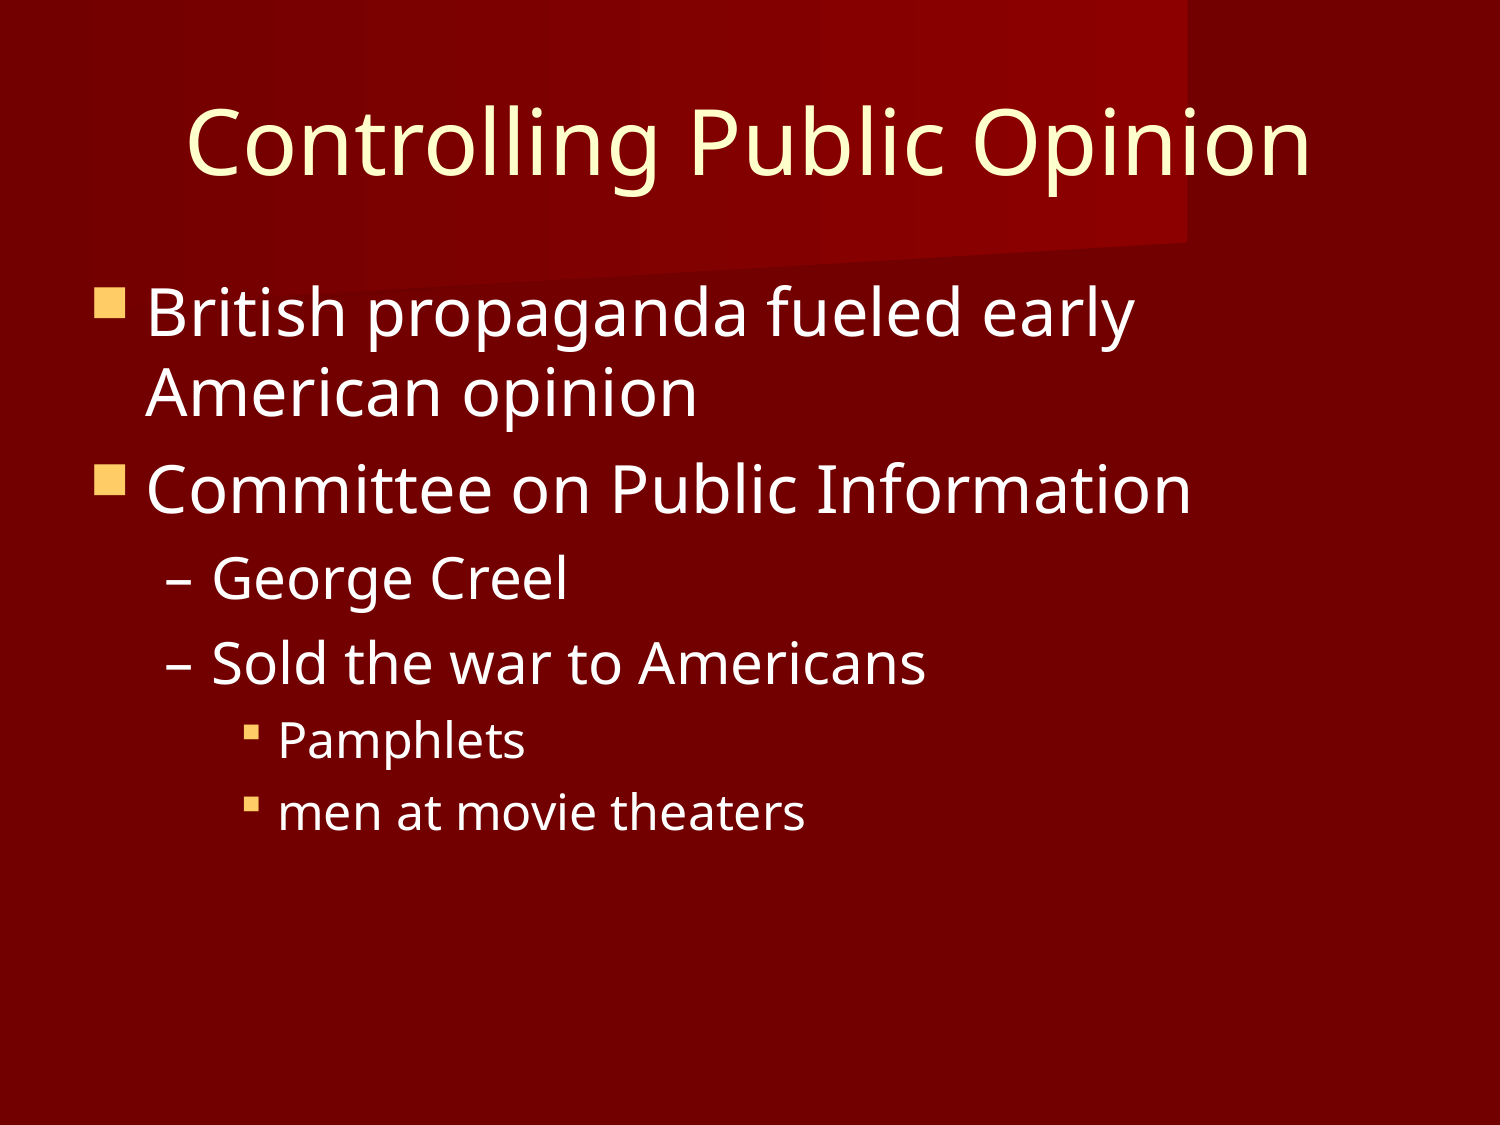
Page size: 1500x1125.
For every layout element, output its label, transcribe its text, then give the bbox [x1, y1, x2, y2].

title Controlling Public Opinion [75, 45, 1425, 233]
list British propaganda fueled early American opinion Committee on Public Information George Creel Sold the war to Americans Pamphlets men at movie theaters [75, 262, 1425, 1064]
